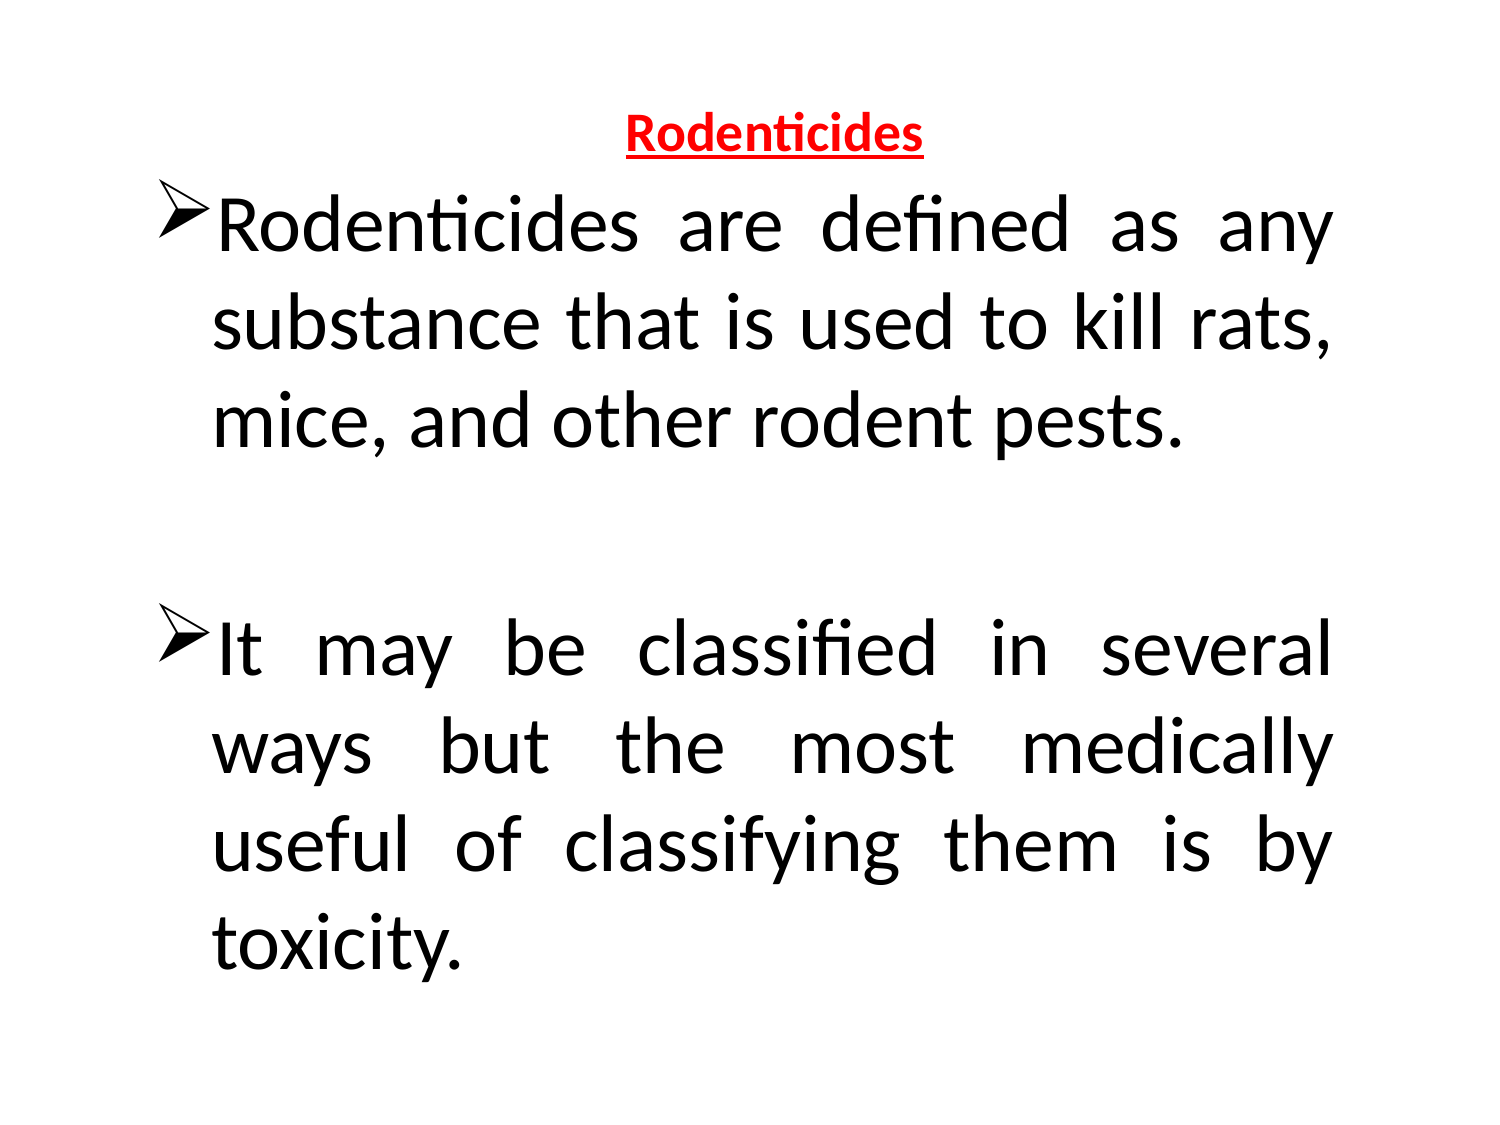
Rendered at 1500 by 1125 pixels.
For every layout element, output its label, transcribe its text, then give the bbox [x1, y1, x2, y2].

subtitle Rodenticides are defined as any substance that is used to kill rats, mice, and other rodent pests. It may be classified in several ways but the most medically useful of classifying them is by toxicity. [137, 162, 1351, 1001]
title Rodenticides [137, 87, 1413, 238]
